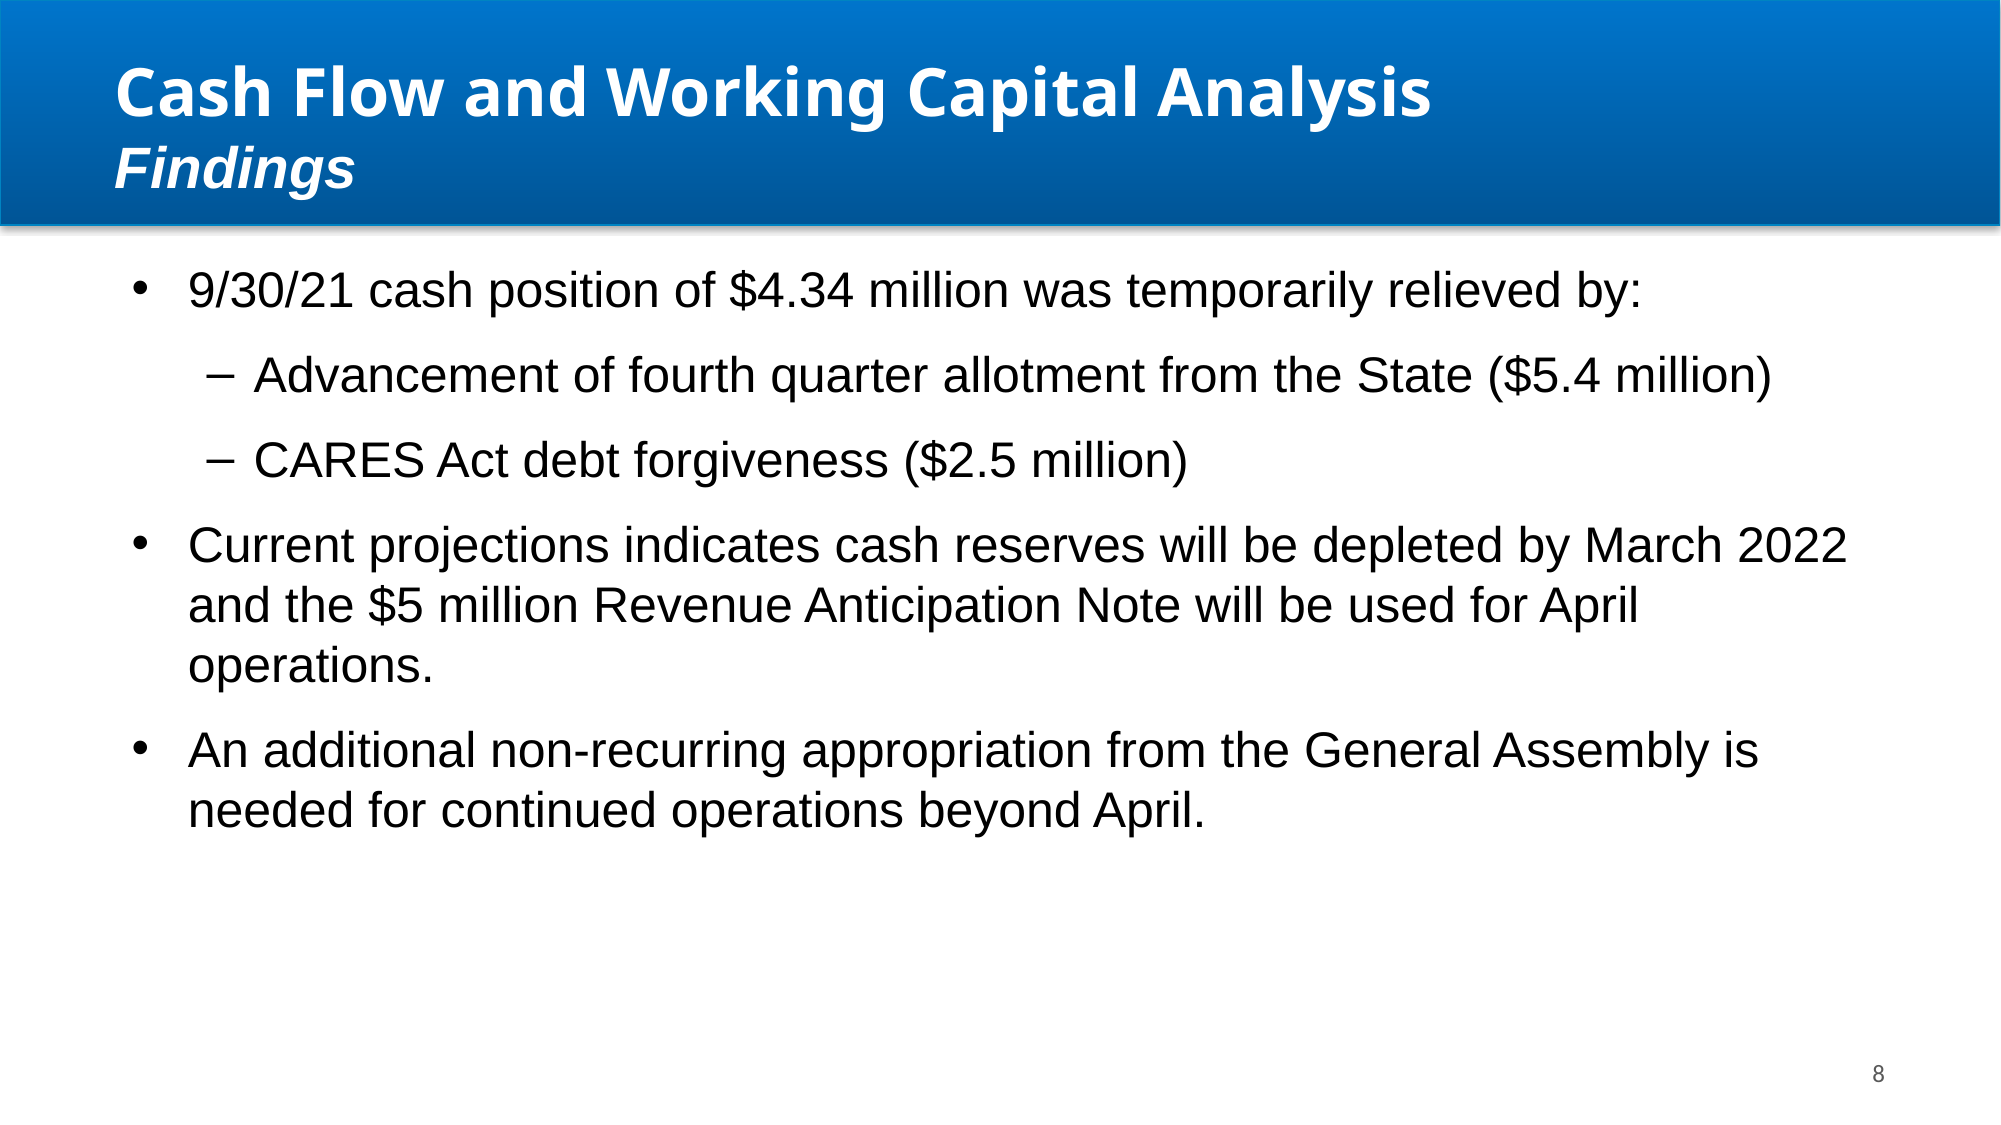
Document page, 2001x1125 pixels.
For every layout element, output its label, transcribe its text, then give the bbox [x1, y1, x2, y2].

title Cash Flow and Working Capital Analysis Findings [99, 24, 1900, 225]
slide_number 8 [1816, 1042, 1900, 1103]
list 9/30/21 cash position of $4.34 million was temporarily relieved by: Advancement of fourth quarter allotment from the State ($5.4 million) CARES Act debt forgiveness ($2.5 million) Current projections indicates cash reserves will be depleted by March 2022 and the $5 million Revenue Anticipation Note will be used for April operations. An additional non-recurring appropriation from the General Assembly is needed for continued operations beyond April. [116, 249, 1900, 988]
